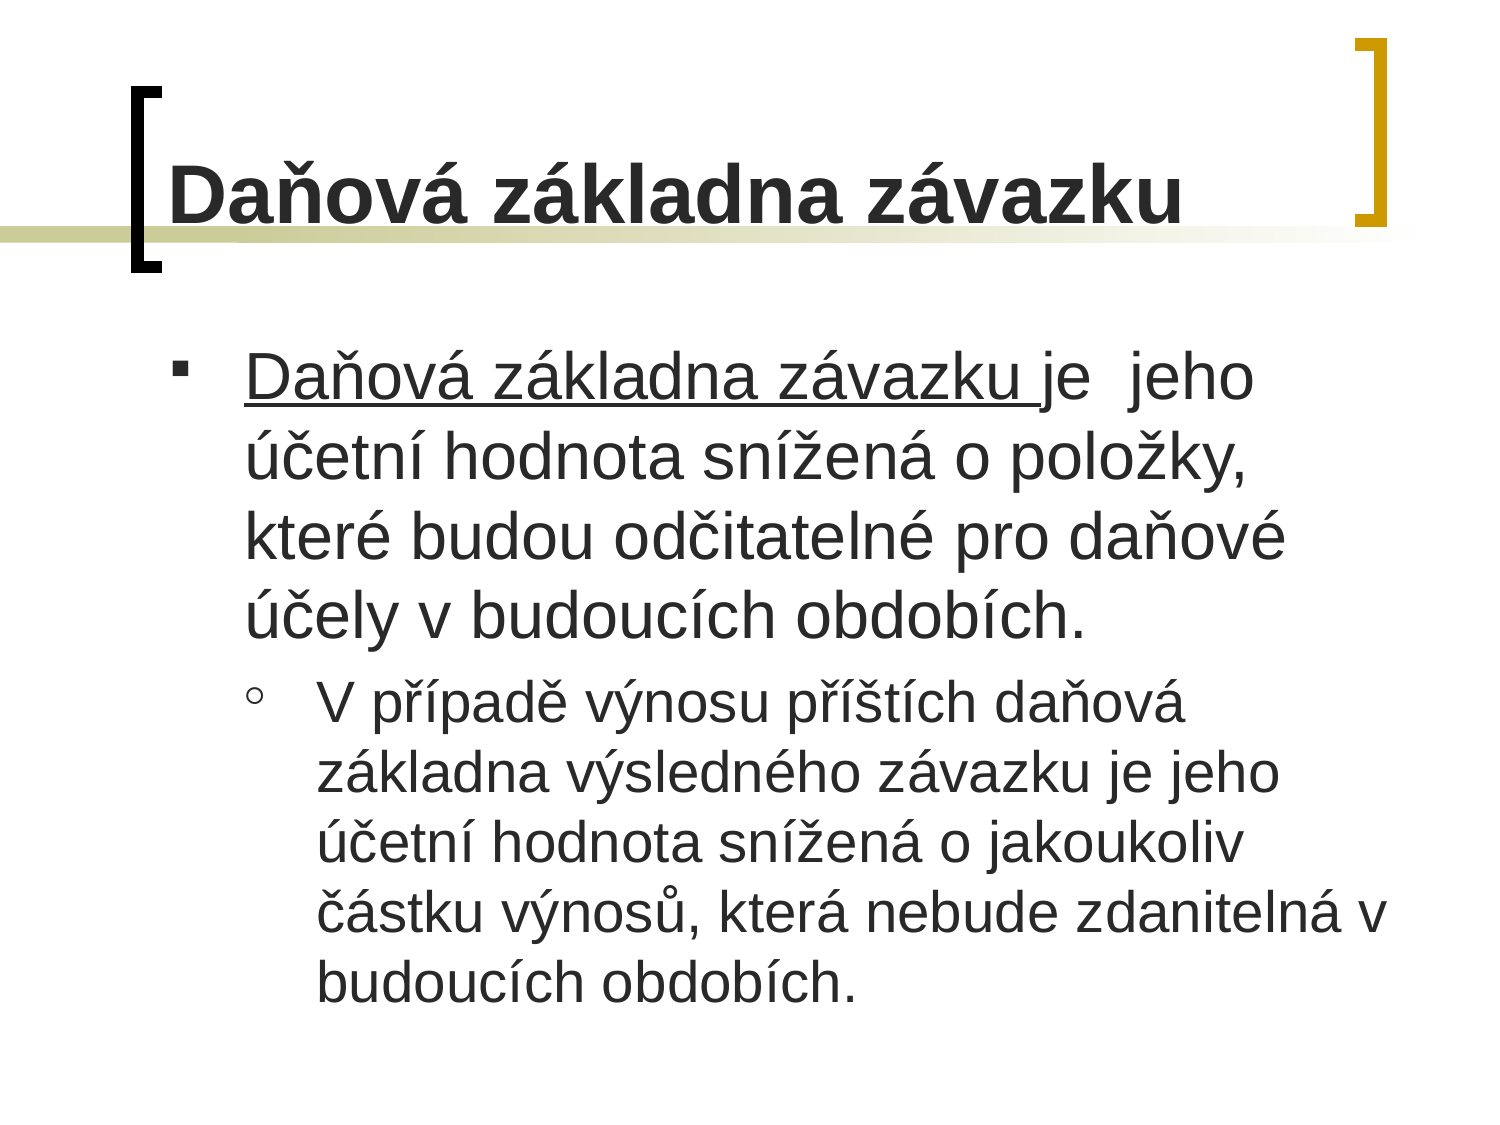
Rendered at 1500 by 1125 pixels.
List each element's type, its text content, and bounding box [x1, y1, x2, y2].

list Daňová základna závazku je jeho účetní hodnota snížená o položky, které budou odčitatelné pro daňové účely v budoucích obdobích. V případě výnosu příštích daňová základna výsledného závazku je jeho účetní hodnota snížená o jakoukoliv částku výnosů, která nebude zdanitelná v budoucích obdobích. [155, 324, 1413, 1000]
title Daňová základna závazku [152, 15, 1328, 248]
